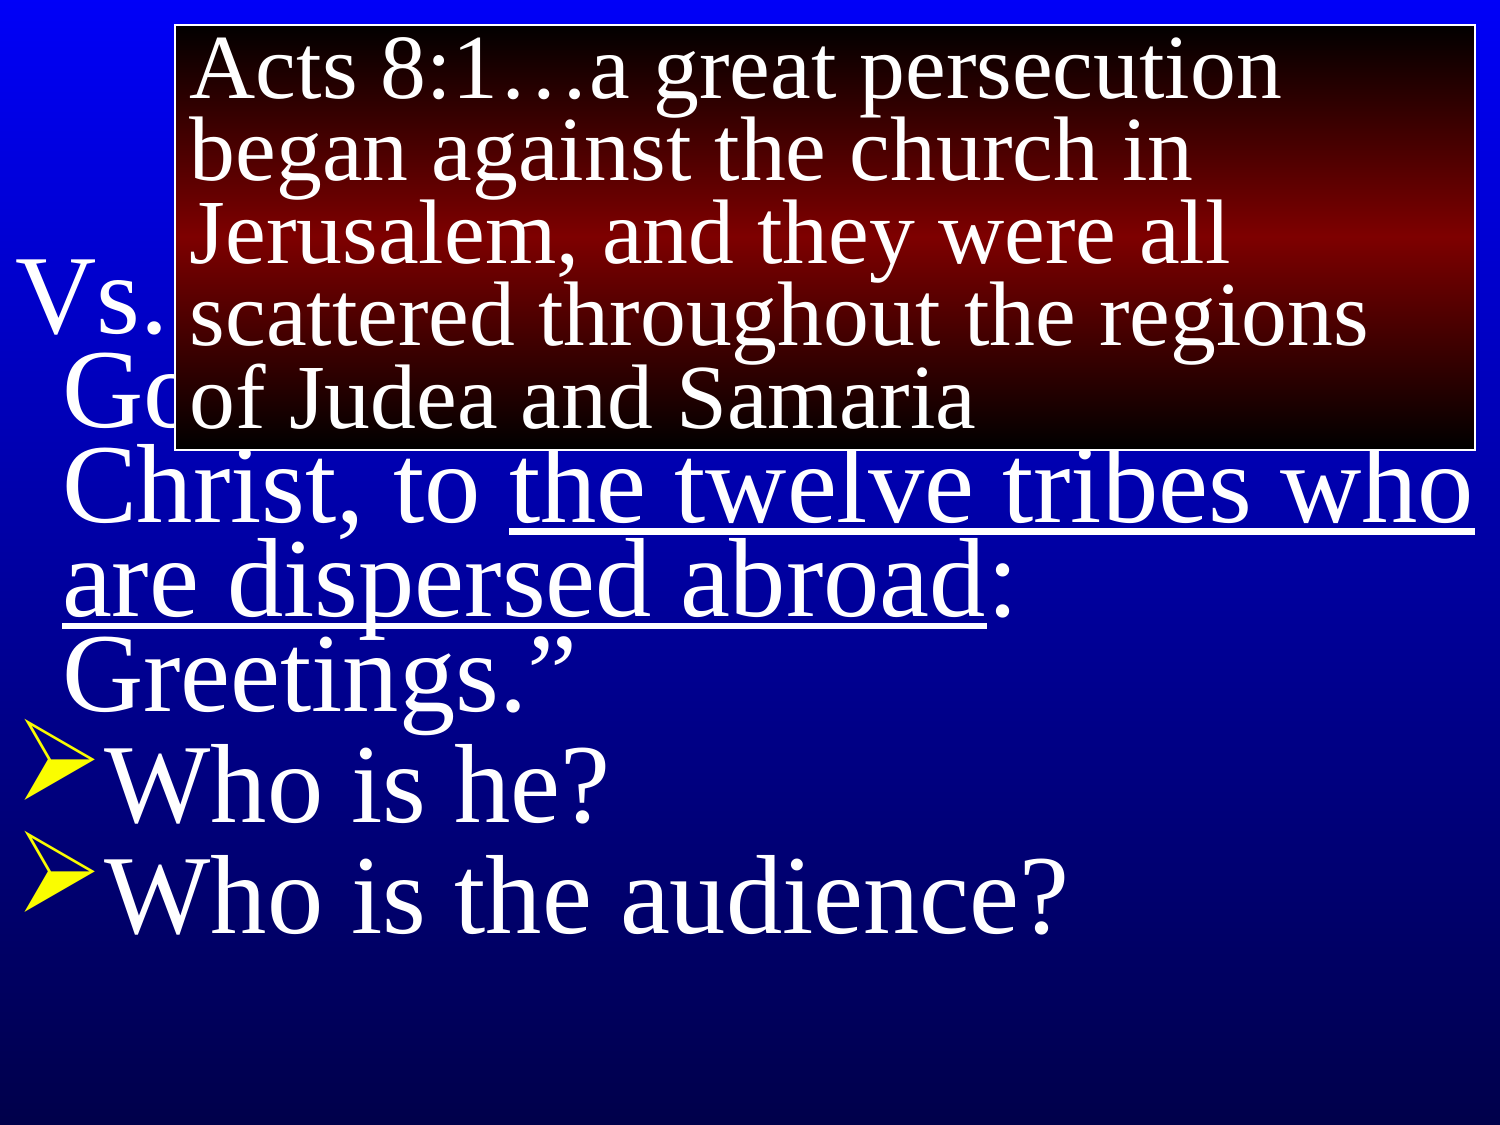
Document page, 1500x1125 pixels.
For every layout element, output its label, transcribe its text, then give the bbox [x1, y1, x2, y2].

list Vs. 1 “James, a bond-servant of God and of the Lord Jesus Christ, to the twelve tribes who are dispersed abroad: Greetings.” Who is he? Who is the audience? [0, 249, 1500, 1051]
title James 1 [0, 0, 1500, 249]
text_box Acts 8:1…a great persecution began against the church in Jerusalem, and they were all scattered throughout the regions of Judea and Samaria [174, 24, 1475, 450]
